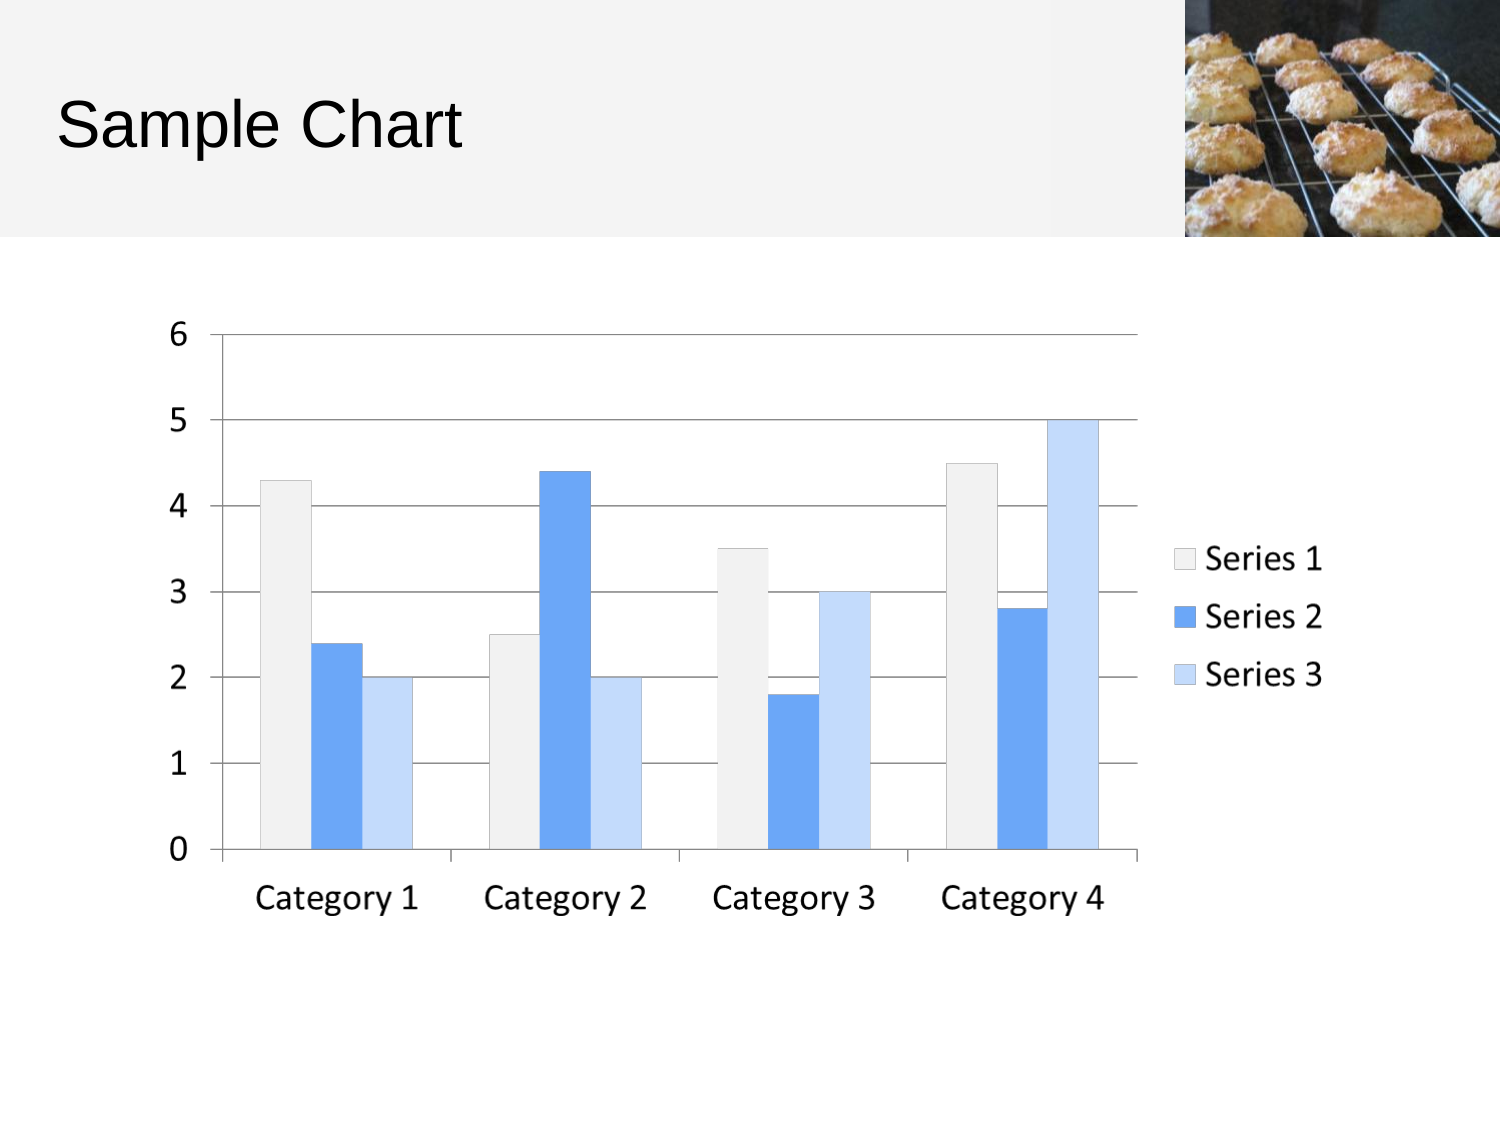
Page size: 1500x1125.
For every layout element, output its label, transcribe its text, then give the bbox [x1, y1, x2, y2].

picture [1185, 0, 1500, 237]
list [147, 293, 1353, 942]
title Sample Chart [41, 45, 1164, 197]
